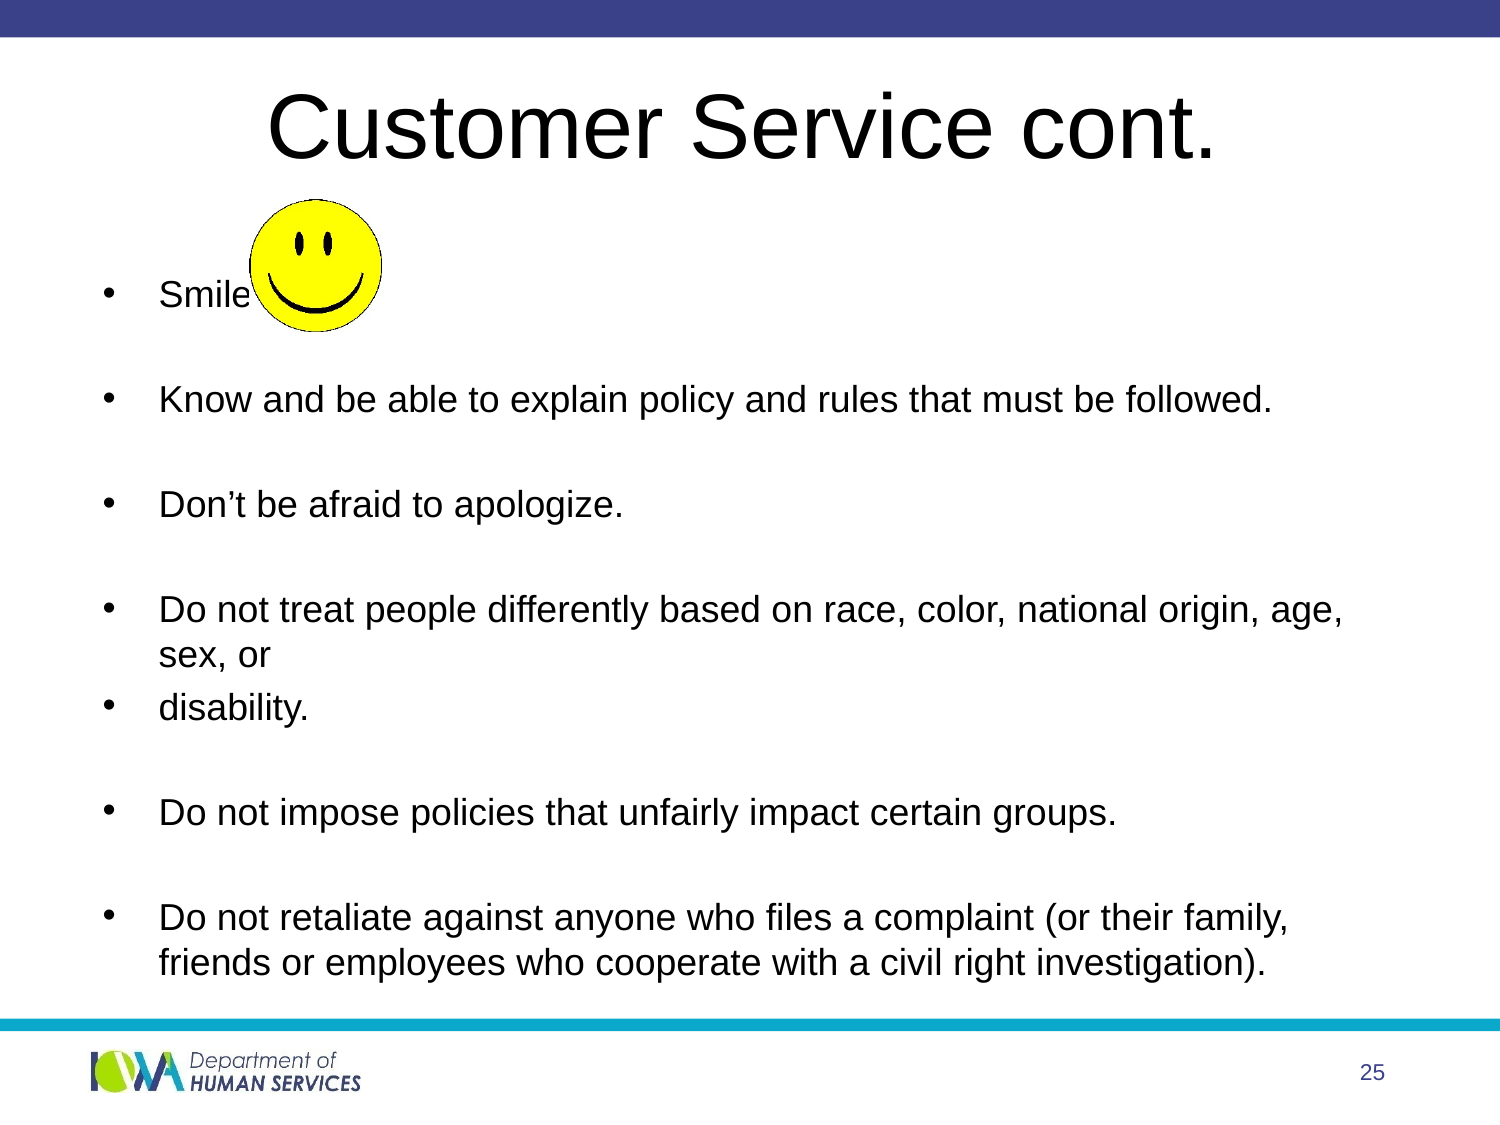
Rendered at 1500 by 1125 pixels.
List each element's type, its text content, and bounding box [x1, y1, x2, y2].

title Customer Service cont. [87, 59, 1400, 278]
picture [249, 199, 382, 332]
list Smile Know and be able to explain policy and rules that must be followed. Don’t be afraid to apologize. Do not treat people differently based on race, color, national origin, age, sex, or disability. Do not impose policies that unfairly impact certain groups. Do not retaliate against anyone who files a complaint (or their family, friends or employees who cooperate with a civil right investigation). [87, 278, 1400, 1000]
picture [87, 1049, 363, 1093]
